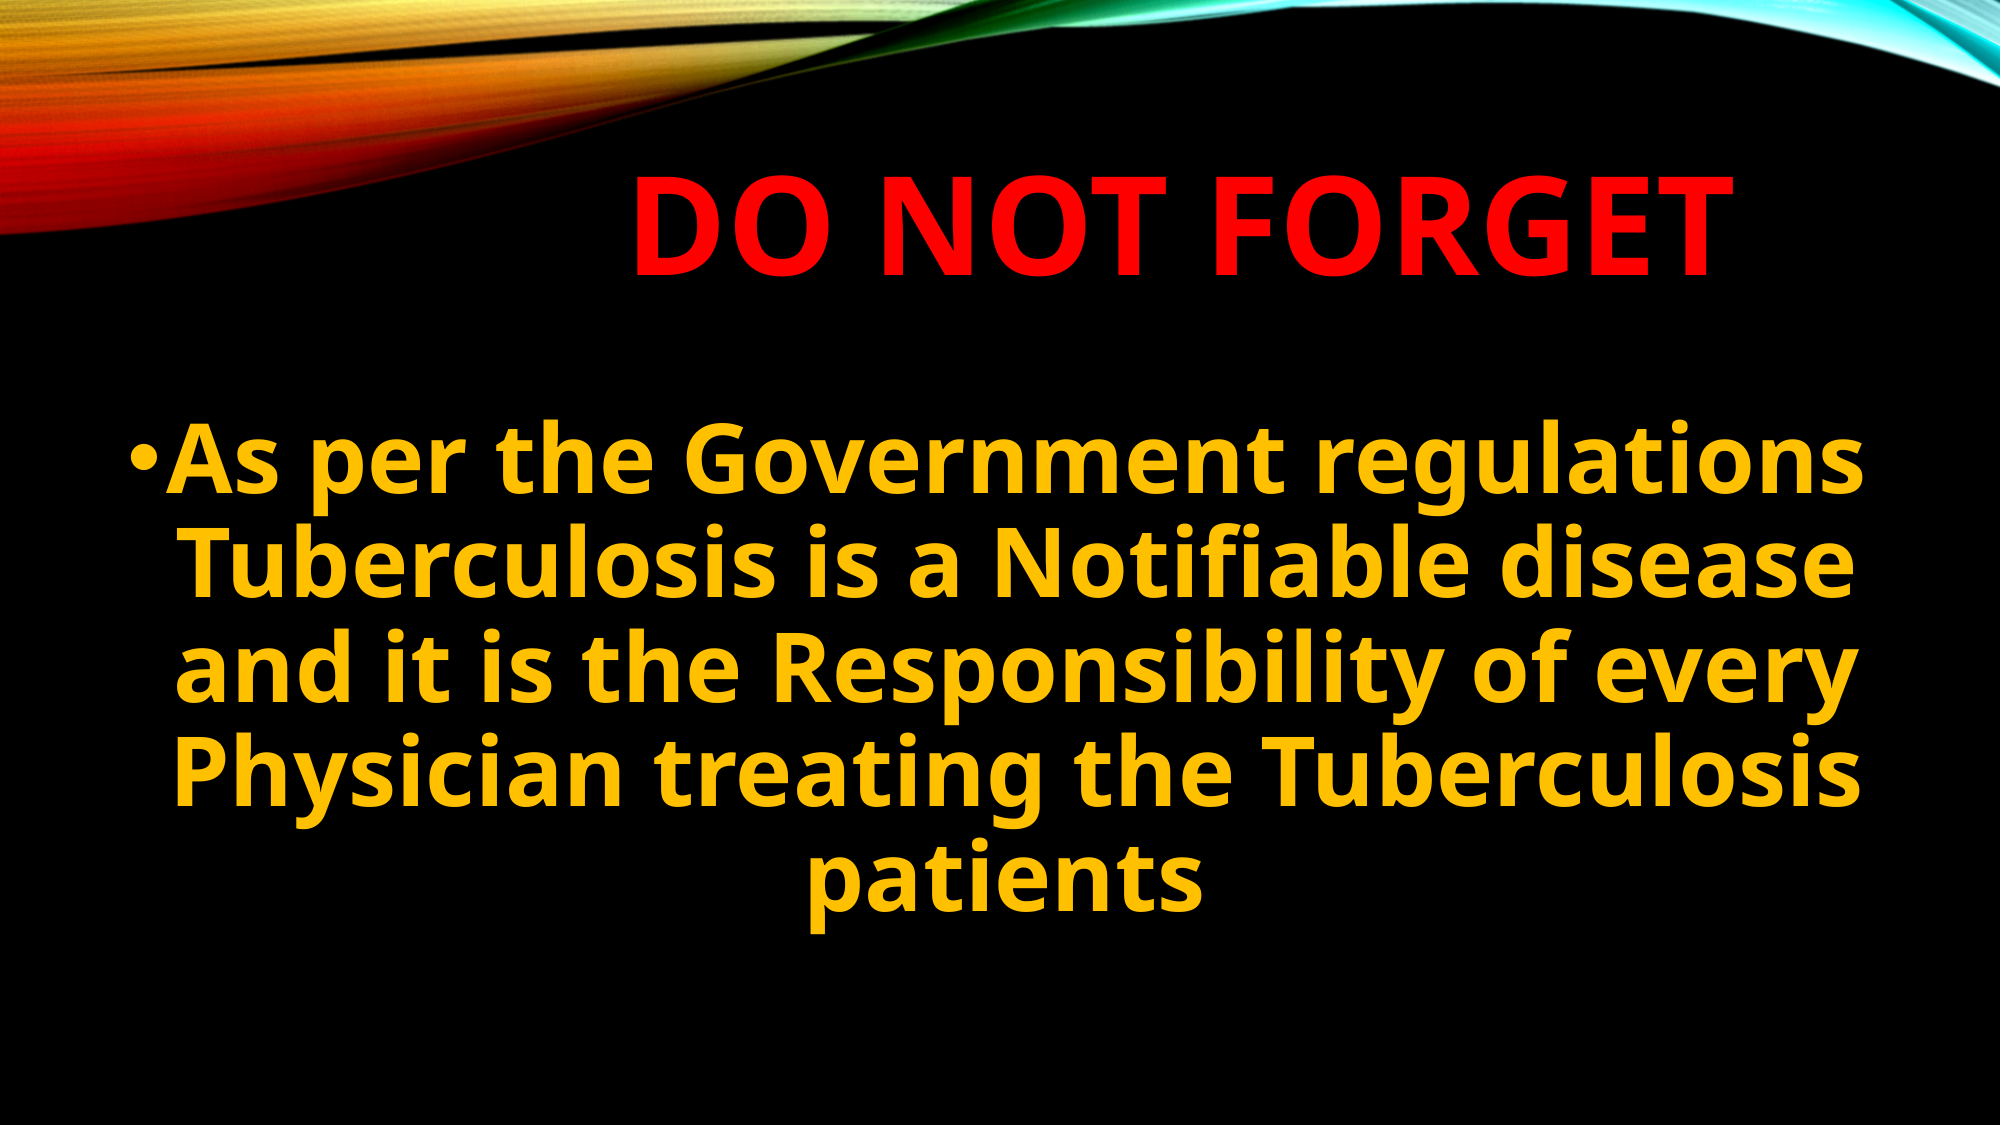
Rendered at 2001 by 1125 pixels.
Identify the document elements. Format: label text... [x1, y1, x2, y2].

title Do not forget [474, 125, 1888, 337]
list As per the Government regulations Tuberculosis is a Notifiable disease and it is the Responsibility of every Physician treating the Tuberculosis patients [112, 337, 1888, 1021]
picture [0, 0, 2000, 237]
